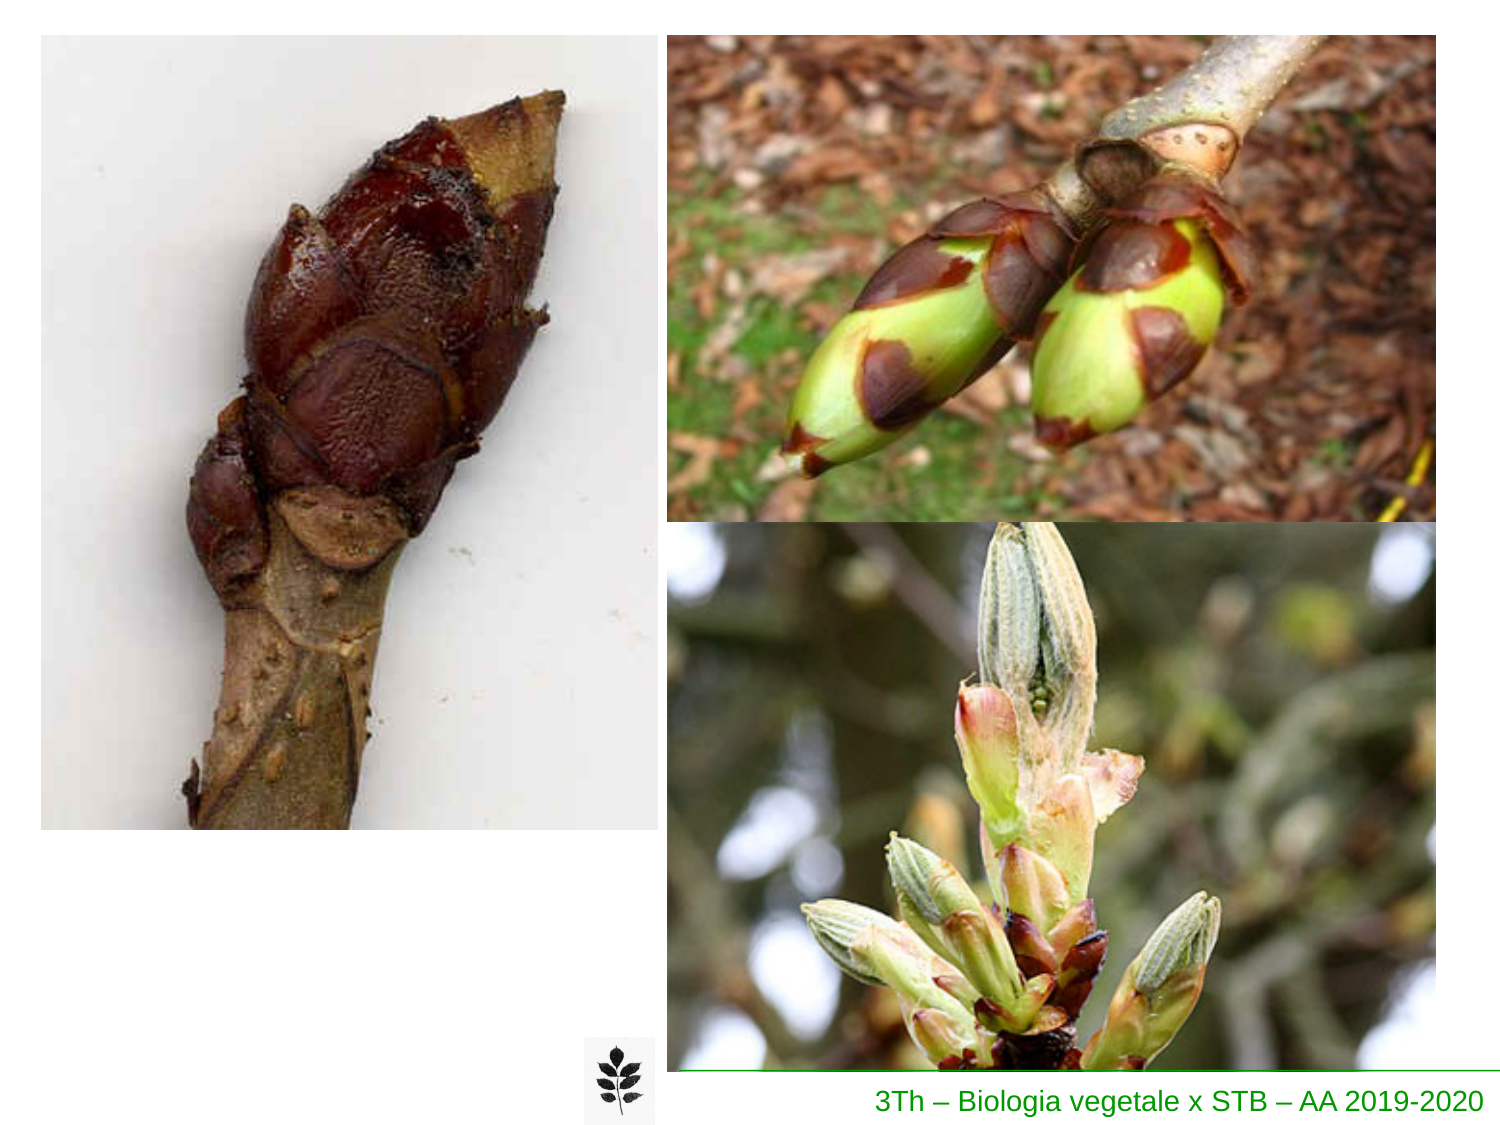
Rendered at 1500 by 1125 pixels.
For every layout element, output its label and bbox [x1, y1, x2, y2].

picture [666, 34, 1436, 1037]
picture [40, 35, 658, 830]
text_box [584, 1037, 1500, 1125]
